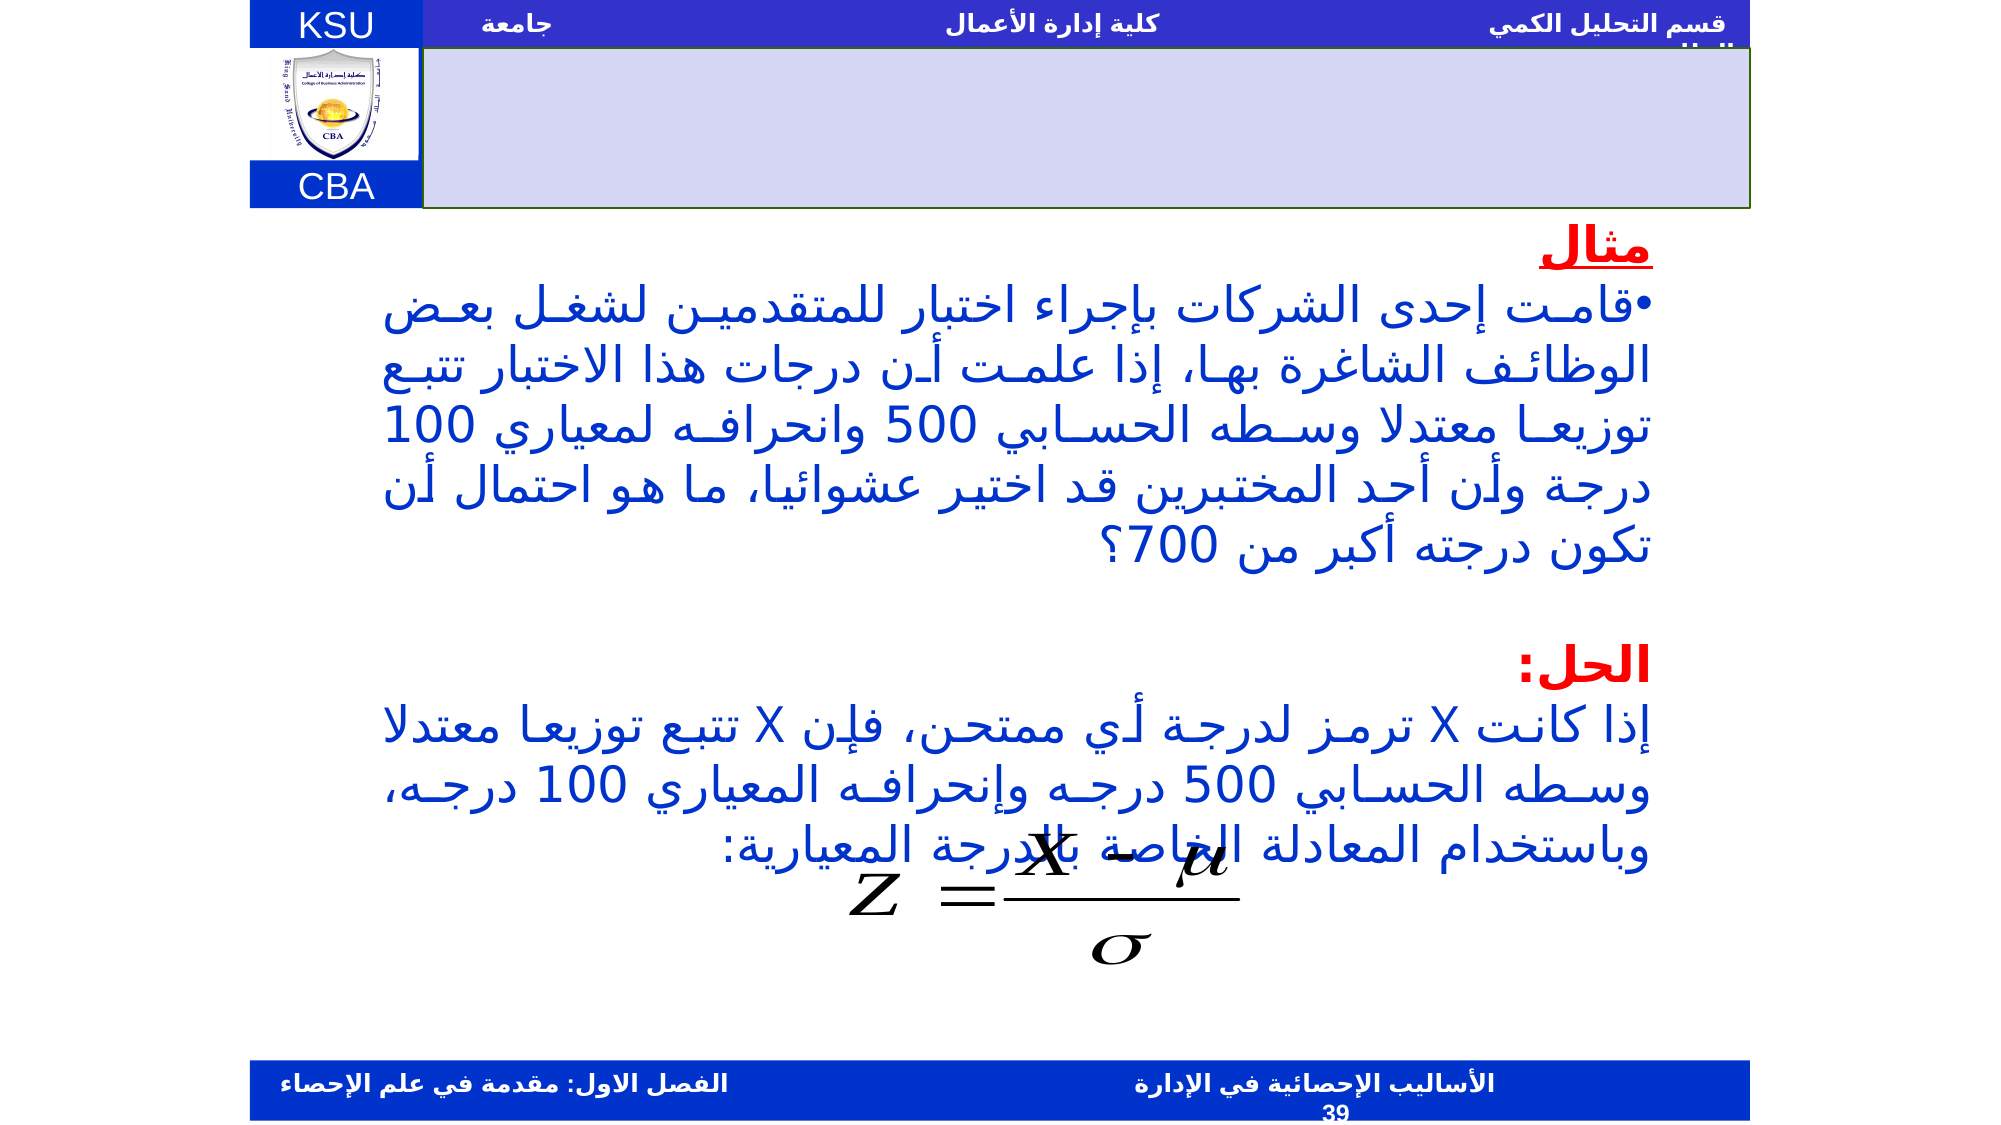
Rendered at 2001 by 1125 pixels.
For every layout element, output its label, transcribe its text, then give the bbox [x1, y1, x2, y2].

text_box CBA [249, 160, 422, 209]
text_box مثال قامت إحدى الشركات بإجراء اختبار للمتقدمين لشغل بعض الوظائف الشاغرة بها، إذا علمت أن درجات هذا الاختبار تتبع توزيعا معتدلا وسطه الحسابي 500 وانحرافه لمعياري 100 درجة وأن أحد المختبرين قد اختير عشوائيا، ما هو احتمال أن تكون درجته أكبر من 700؟ الحل: إذا كانت X ترمز لدرجة أي ممتحن، فإن X تتبع توزيعا معتدلا وسطه الحسابي 500 درجه وإنحرافه المعياري 100 درجه، وباستخدام المعادلة الخاصة بالدرجة المعيارية: [367, 205, 1669, 898]
footer الأساليب الإحصائية في الإدارة الفصل الاول: مقدمة في علم الإحصاء 39 [249, 1060, 1751, 1122]
picture [249, 39, 416, 181]
text_box قسم التحليل الكمي كلية إدارة الأعمال جامعة الملك سعود [423, 0, 1750, 47]
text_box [833, 815, 1259, 979]
text_box KSU [249, 0, 423, 48]
text_box [422, 47, 1750, 209]
